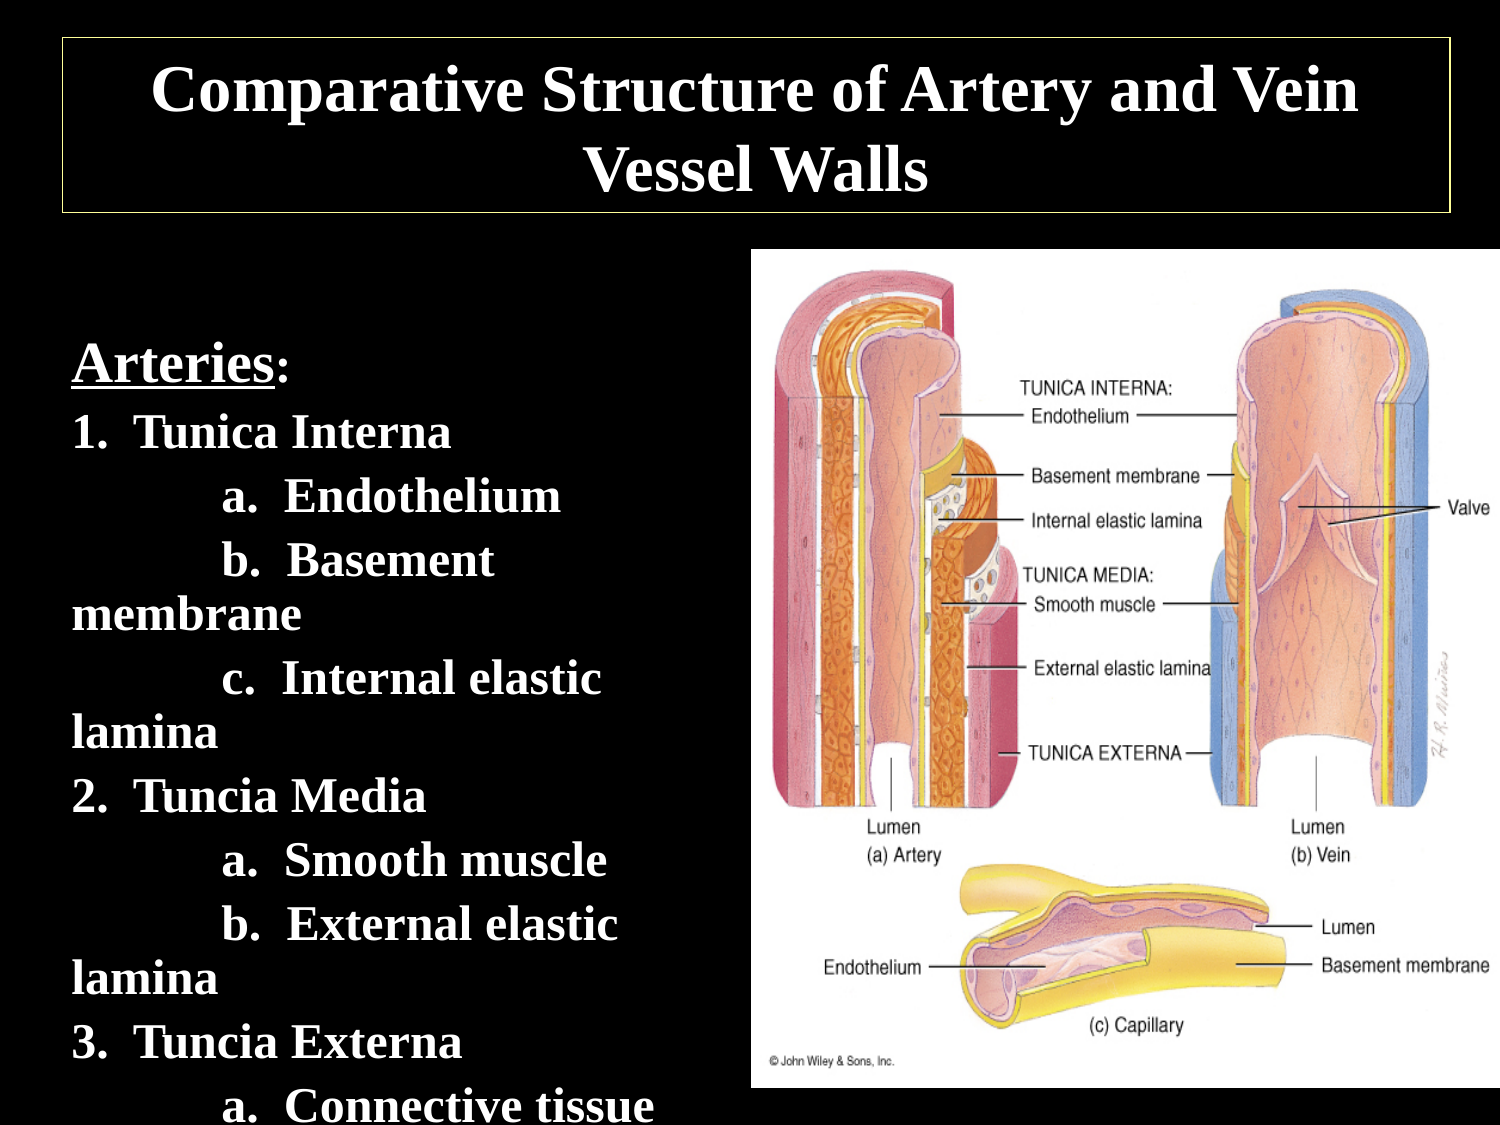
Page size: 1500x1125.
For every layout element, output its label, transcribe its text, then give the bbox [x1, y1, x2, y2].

title Comparative Structure of Artery and Vein Vessel Walls [62, 37, 1451, 213]
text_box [750, 249, 1500, 1088]
list Arteries: 1. Tunica Interna a. Endothelium b. Basement membrane c. Internal elastic lamina 2. Tuncia Media a. Smooth muscle b. External elastic lamina 3. Tuncia Externa a. Connective tissue [0, 324, 738, 1001]
